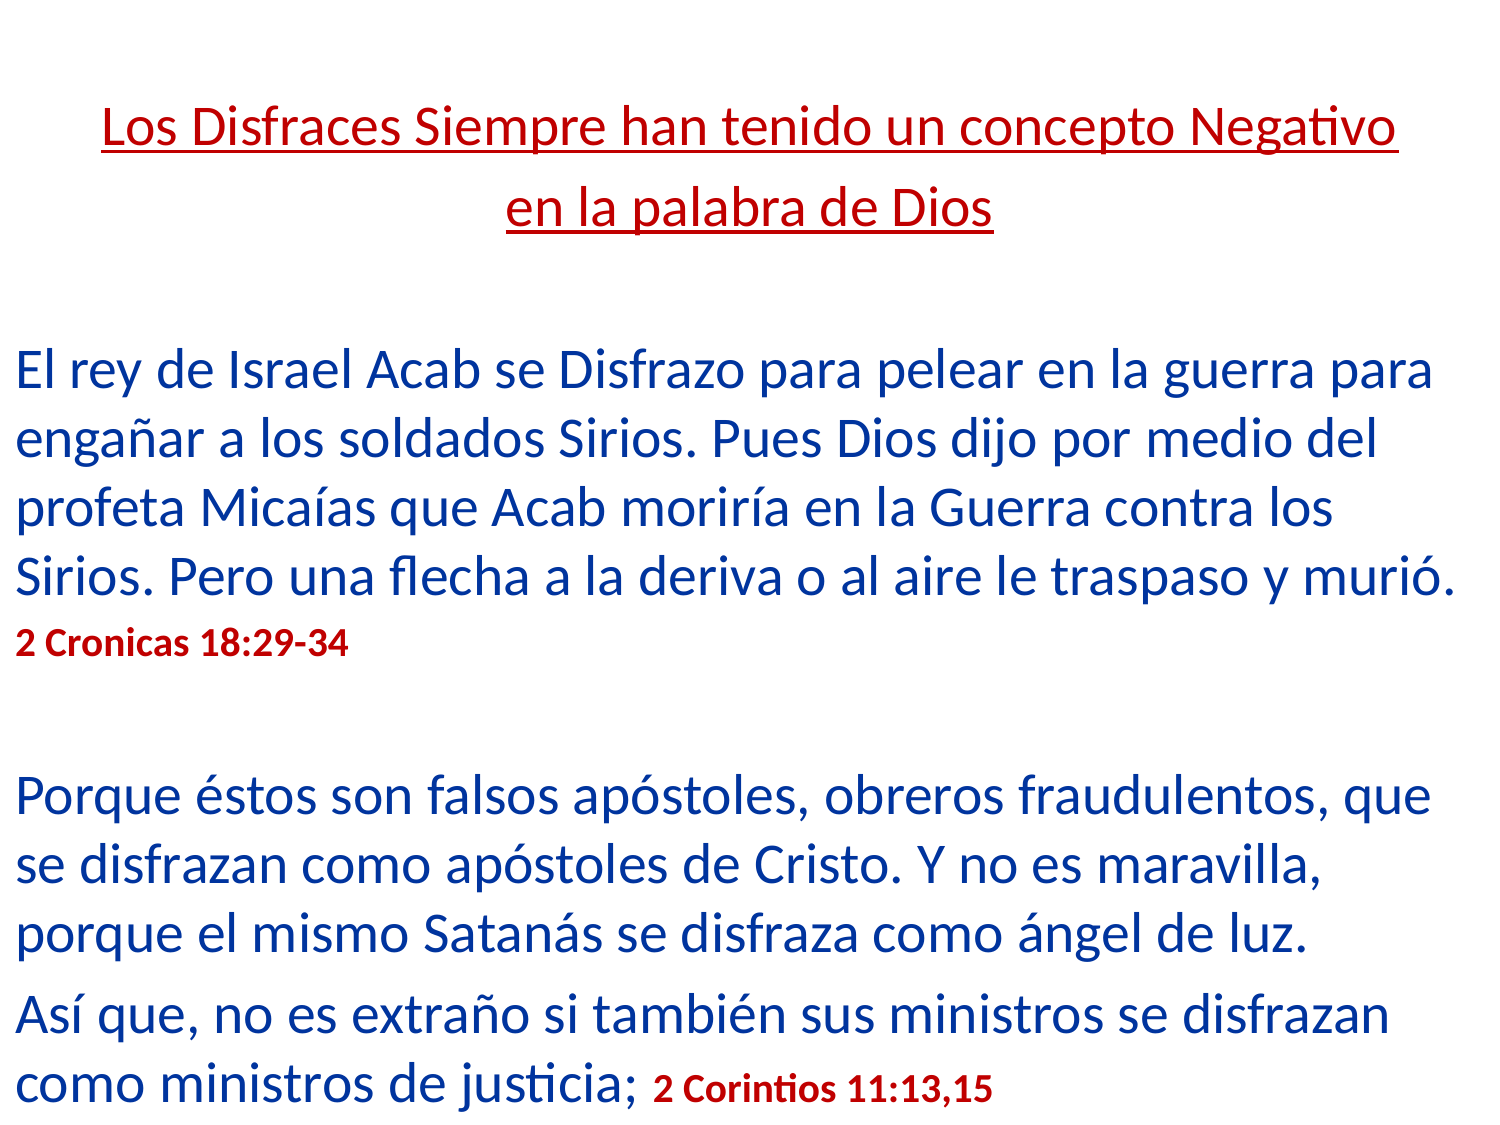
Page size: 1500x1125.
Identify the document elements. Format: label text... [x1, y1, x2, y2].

subtitle Los Disfraces Siempre han tenido un concepto Negativo en la palabra de Dios El rey de Israel Acab se Disfrazo para pelear en la guerra para engañar a los soldados Sirios. Pues Dios dijo por medio del profeta Micaías que Acab moriría en la Guerra contra los Sirios. Pero una flecha a la deriva o al aire le traspaso y murió. 2 Cronicas 18:29-34 Porque éstos son falsos apóstoles, obreros fraudulentos, que se disfrazan como apóstoles de Cristo. Y no es maravilla, porque el mismo Satanás se disfraza como ángel de luz. Así que, no es extraño si también sus ministros se disfrazan como ministros de justicia; 2 Corintios 11:13,15 [0, 0, 1500, 1125]
